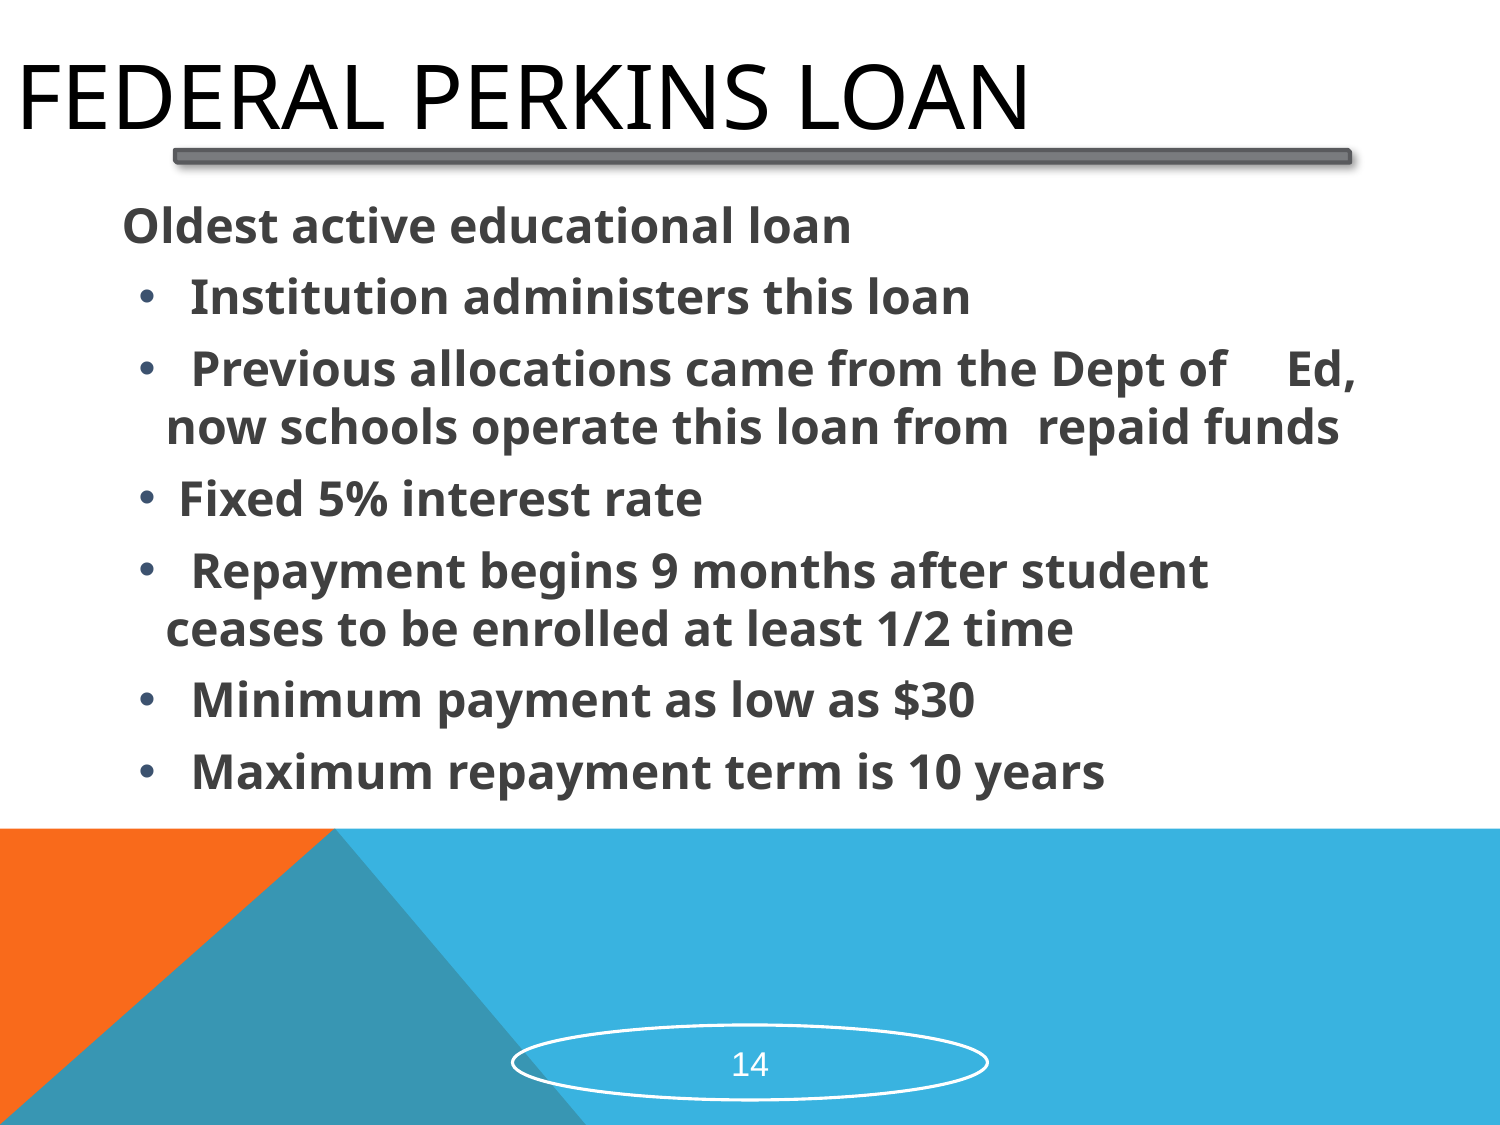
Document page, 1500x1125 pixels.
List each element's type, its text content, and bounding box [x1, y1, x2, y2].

slide_number 14 [510, 1023, 989, 1102]
title Federal Perkins Loan [0, 0, 1375, 188]
text_box [172, 147, 1353, 165]
list Oldest active educational loan Institution administers this loan Previous allocations came from the Dept of Ed, now schools operate this loan from repaid funds Fixed 5% interest rate Repayment begins 9 months after student ceases to be enrolled at least 1/2 time Minimum payment as low as $30 Maximum repayment term is 10 years [99, 187, 1388, 825]
